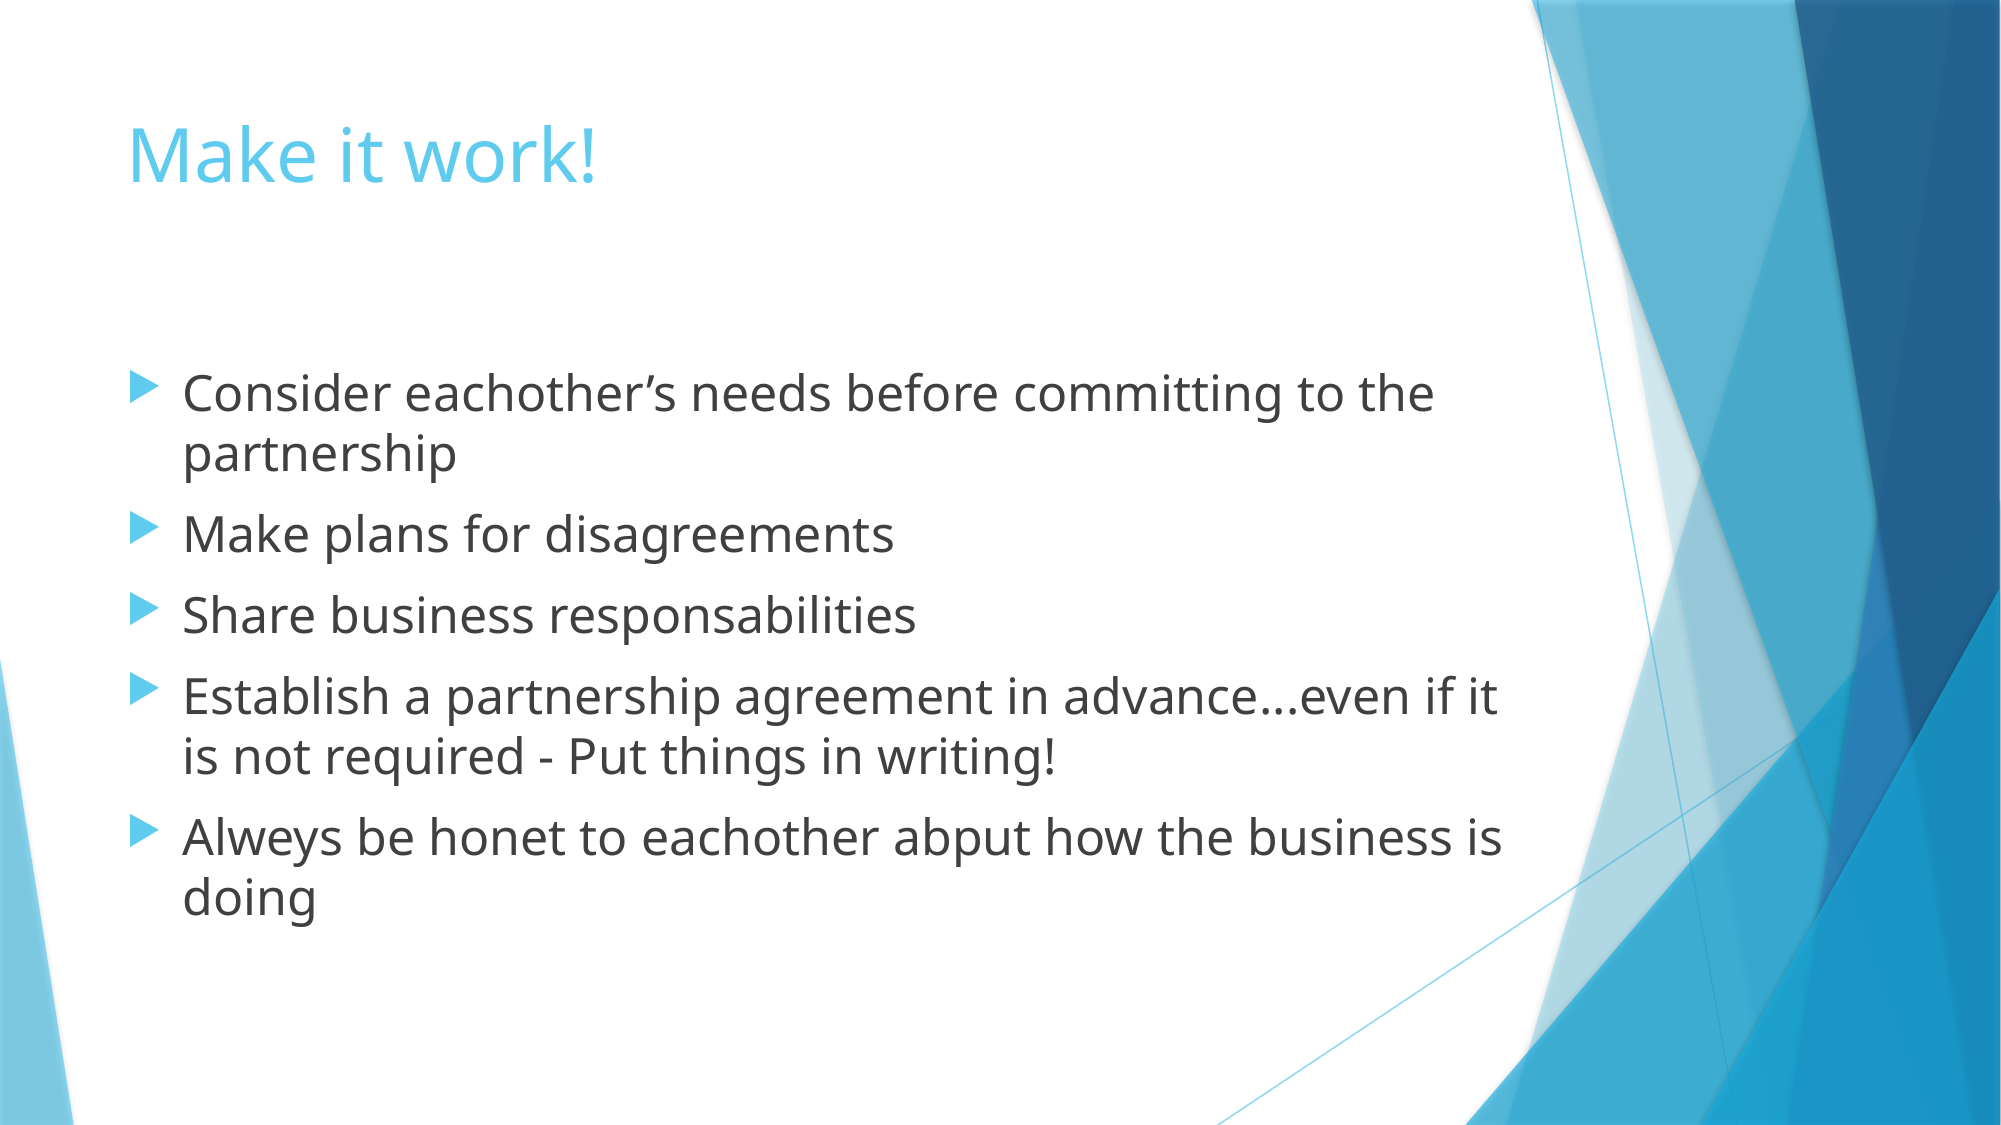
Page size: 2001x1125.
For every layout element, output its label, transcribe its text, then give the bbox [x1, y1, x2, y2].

list Consider eachother’s needs before committing to the partnership Make plans for disagreements Share business responsabilities Establish a partnership agreement in advance...even if it is not required - Put things in writing! Alweys be honet to eachother abput how the business is doing [110, 354, 1522, 992]
title Make it work! [110, 99, 1522, 317]
